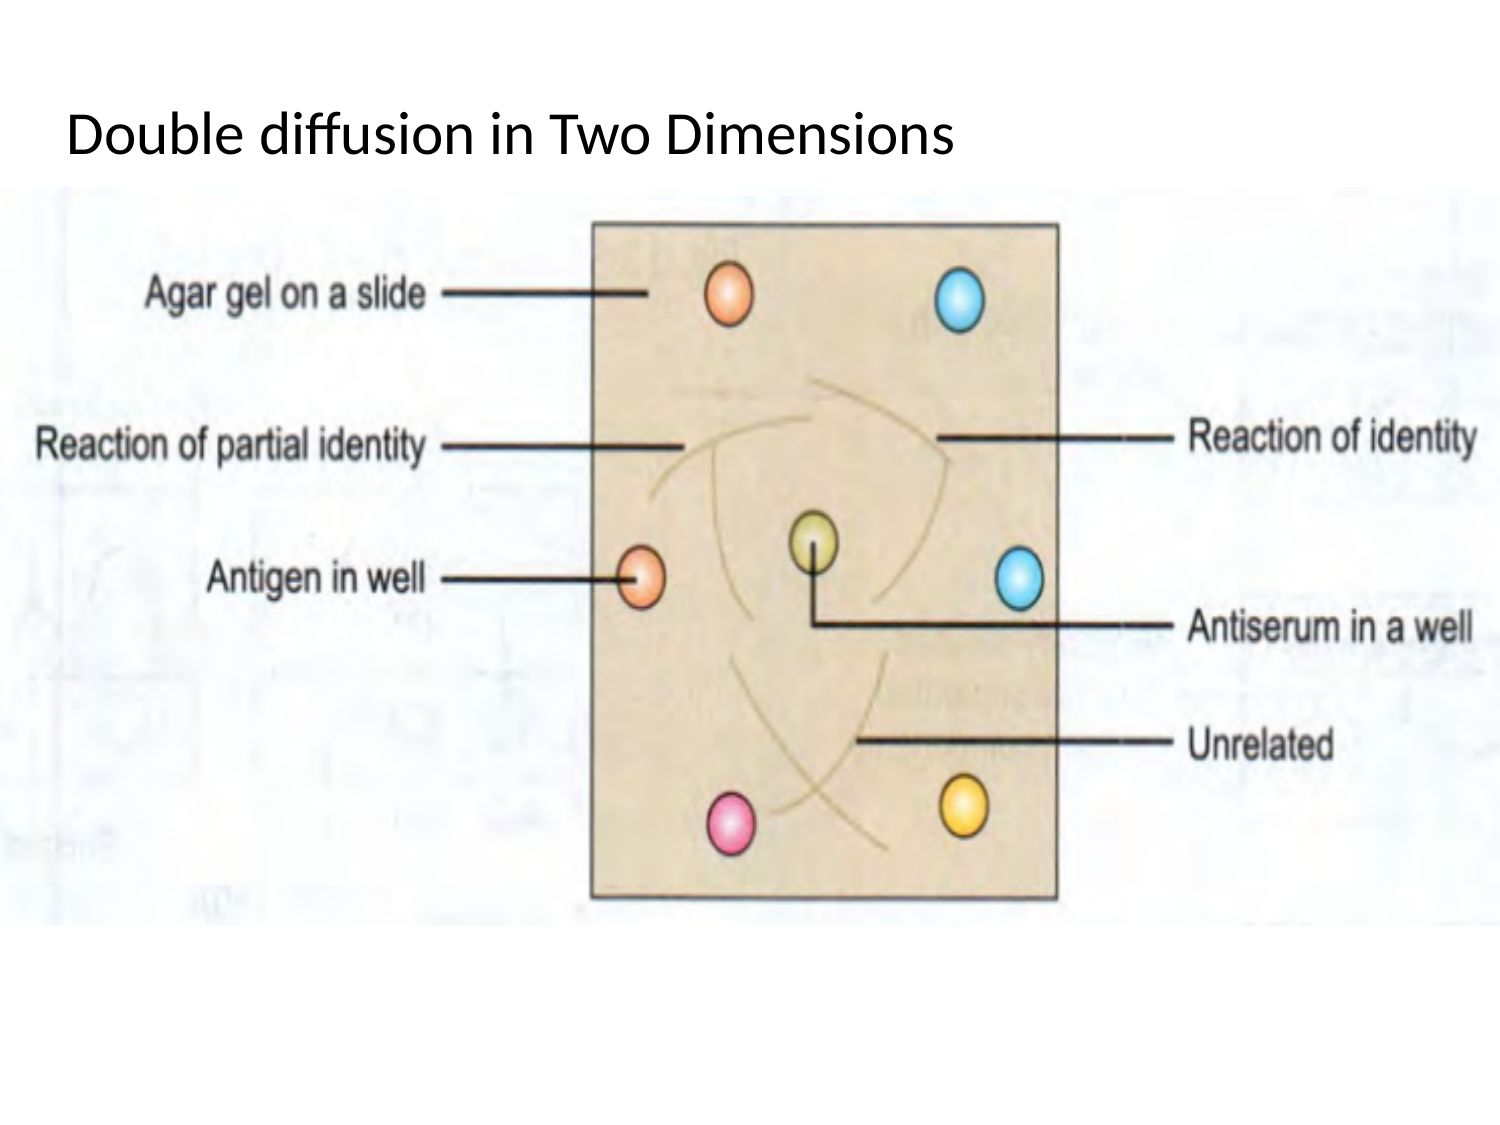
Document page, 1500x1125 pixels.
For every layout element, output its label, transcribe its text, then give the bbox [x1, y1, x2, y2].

list Double diffusion in Two Dimensions [0, 0, 1500, 176]
picture [0, 187, 1500, 926]
